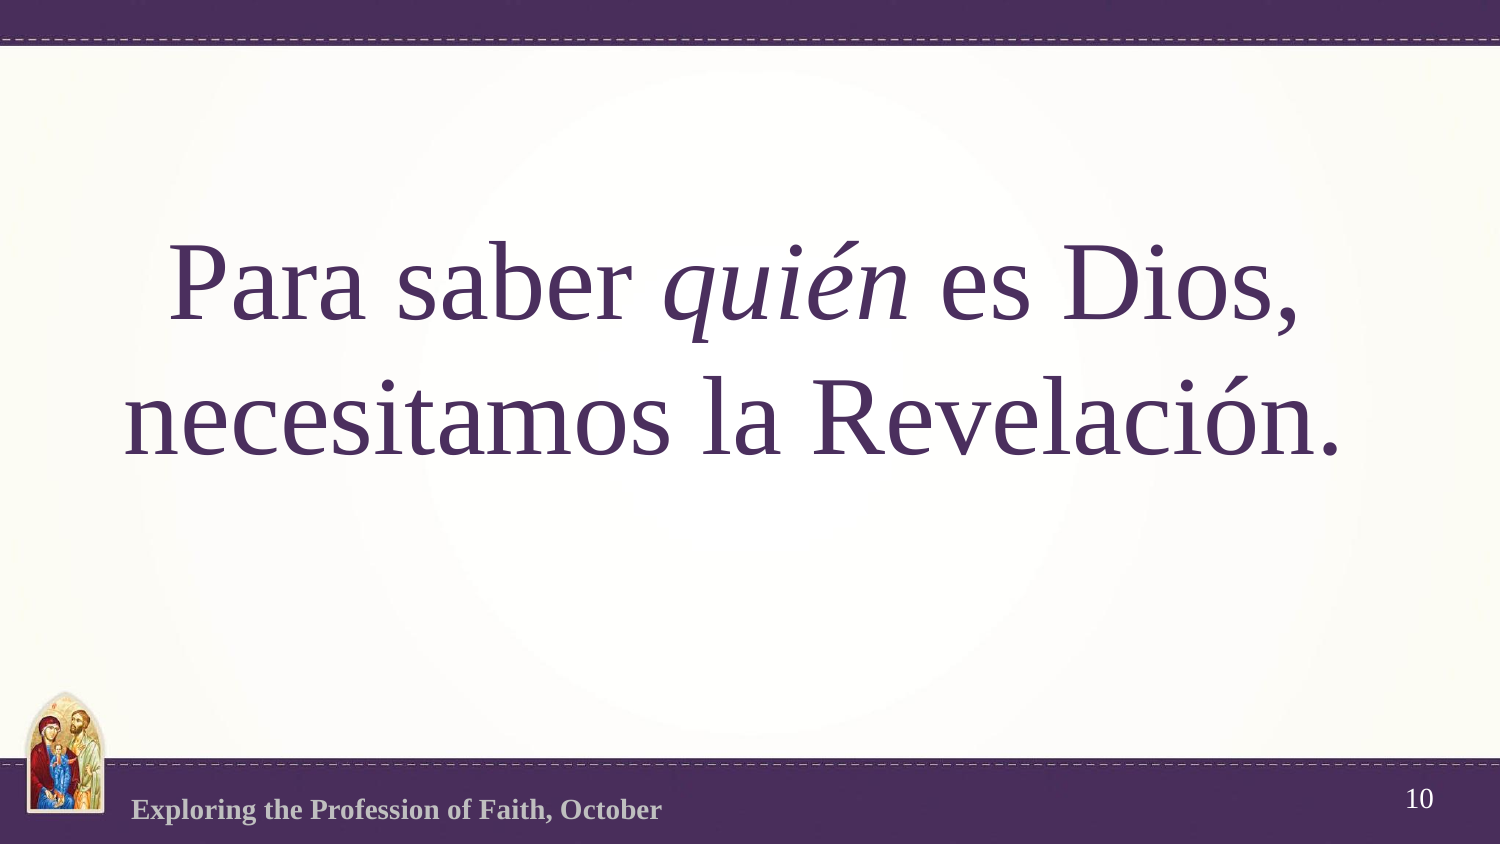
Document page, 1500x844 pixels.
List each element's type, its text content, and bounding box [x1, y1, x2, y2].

slide_number 10 [1389, 764, 1480, 830]
picture [0, 0, 1500, 844]
title Para saber quién es Dios, necesitamos la Revelación. [80, 73, 1390, 745]
slide_number Exploring the Profession of Faith, October [116, 771, 840, 844]
